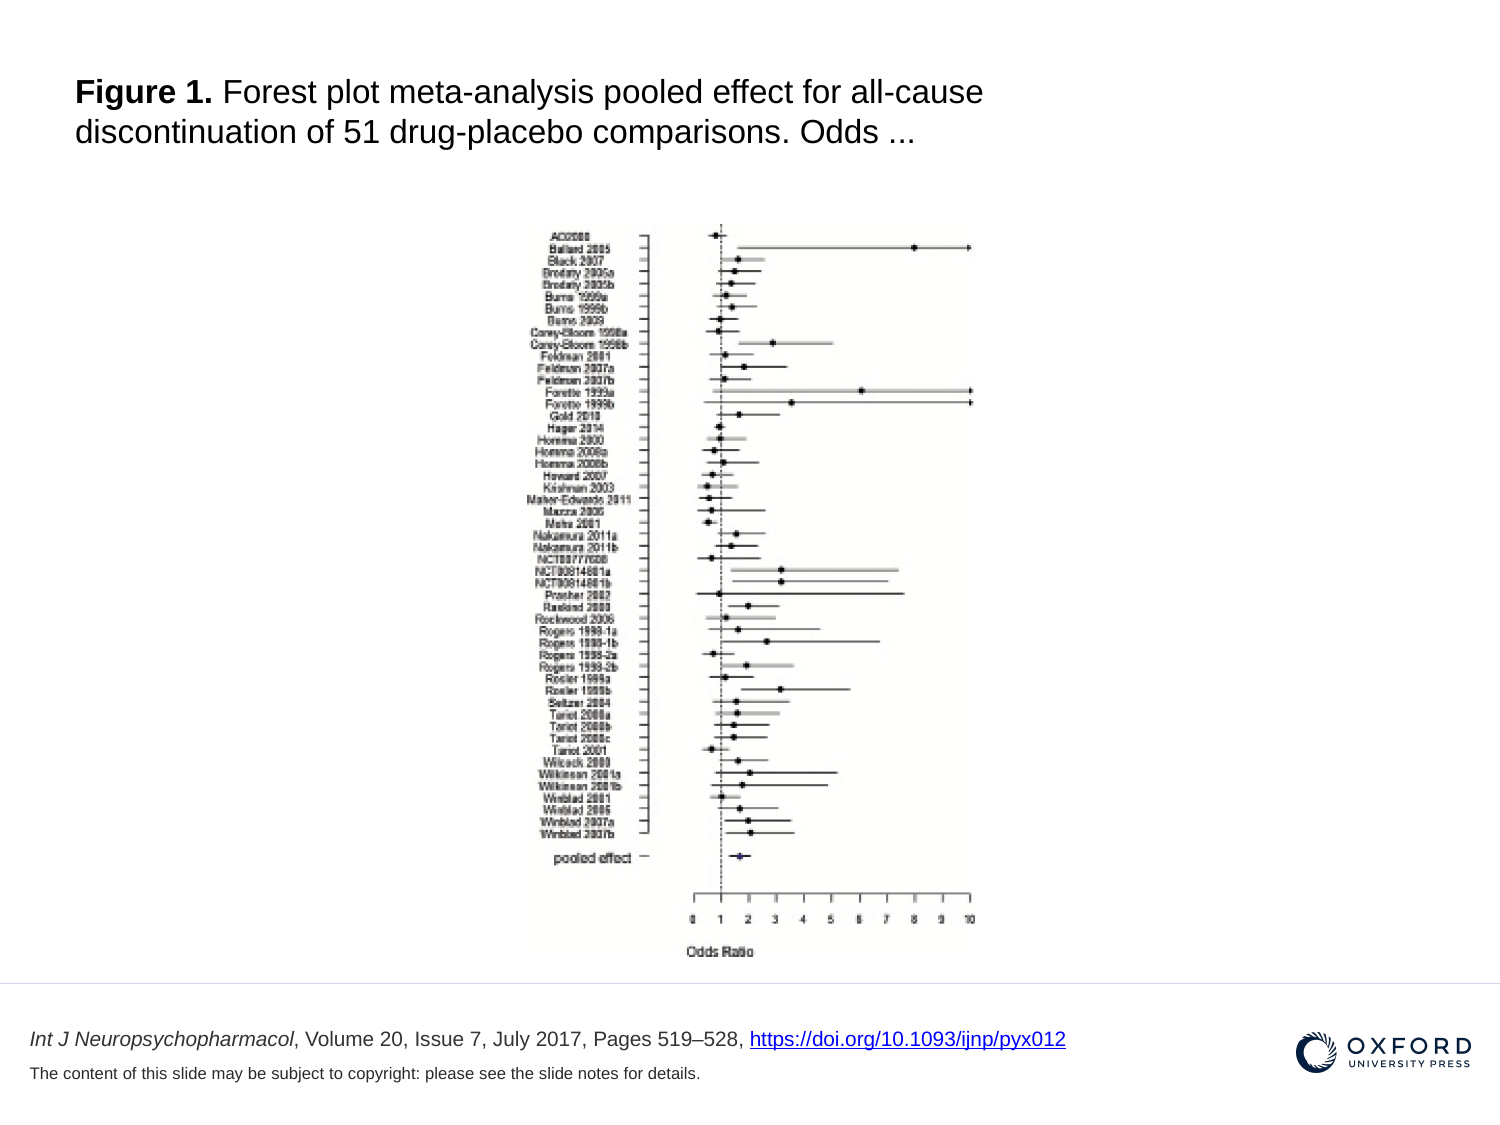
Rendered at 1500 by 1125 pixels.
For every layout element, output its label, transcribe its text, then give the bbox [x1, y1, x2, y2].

title Figure 1. Forest plot meta-analysis pooled effect for all-cause discontinuation of 51 drug-placebo comparisons. Odds ... [75, 69, 1078, 171]
footer Int J Neuropsychopharmacol, Volume 20, Issue 7, July 2017, Pages 519–528, https://doi.org/10.1093/ijnp/pyx012 The content of this slide may be subject to copyright: please see the slide notes for details. [0, 983, 1260, 1125]
picture [527, 224, 975, 957]
picture [1296, 1032, 1471, 1073]
